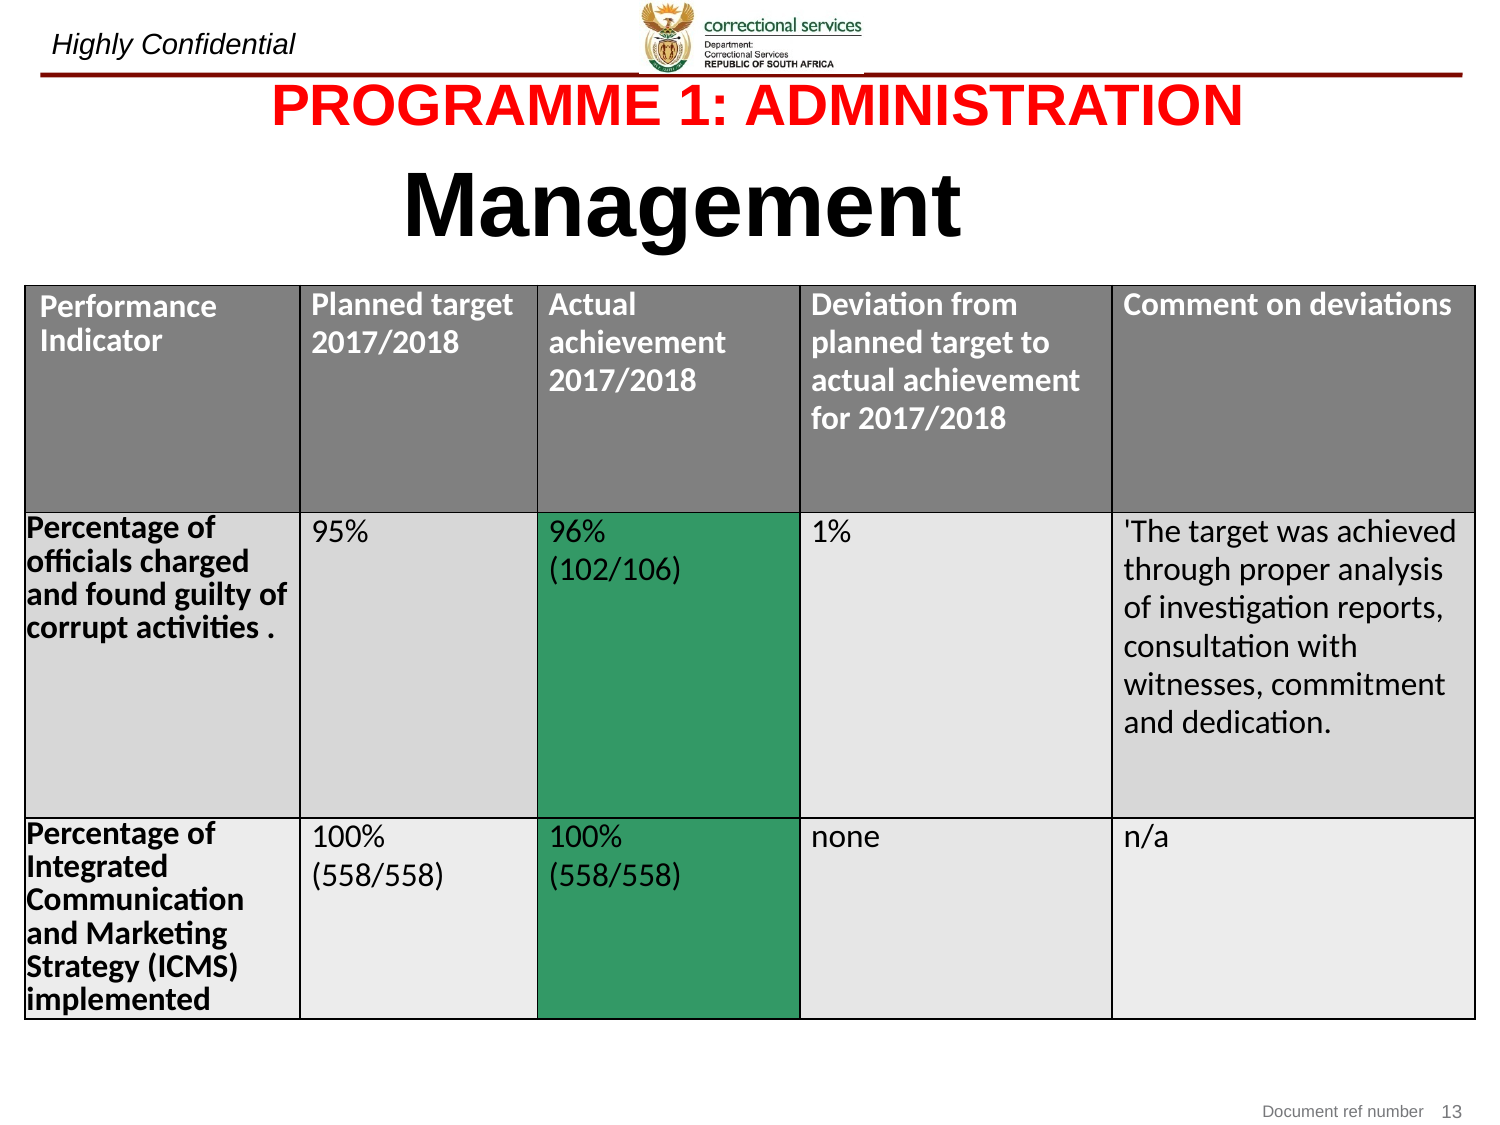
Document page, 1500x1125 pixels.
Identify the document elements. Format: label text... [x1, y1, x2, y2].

table_cell 1% [801, 513, 1111, 817]
table_header Deviation from planned target to actual achievement for 2017/2018 [801, 286, 1111, 512]
table_cell 100% (558/558) [301, 819, 537, 1018]
table_header Performance Indicator [26, 286, 299, 512]
table_cell 96% (102/106) [538, 513, 799, 817]
table_header Comment on deviations [1113, 286, 1474, 512]
table_cell n/a [1113, 819, 1474, 1018]
table_cell 'The target was achieved through proper analysis of investigation reports, consultation with witnesses, commitment and dedication. [1113, 513, 1474, 817]
text_box Management [87, 149, 1304, 264]
table_header Planned target 2017/2018 [301, 286, 537, 512]
table_cell Percentage of officials charged and found guilty of corrupt activities . [26, 513, 299, 817]
table_cell 100% (558/558) [538, 819, 799, 1018]
table_cell Percentage of Integrated Communication and Marketing Strategy (ICMS) implemented [26, 819, 299, 1018]
picture [639, 0, 864, 74]
table_cell 95% [301, 513, 537, 817]
title PROGRAMME 1: ADMINISTRATION [55, 74, 1476, 171]
table_header Actual achievement 2017/2018 [538, 286, 799, 512]
table_cell none [801, 819, 1111, 1018]
